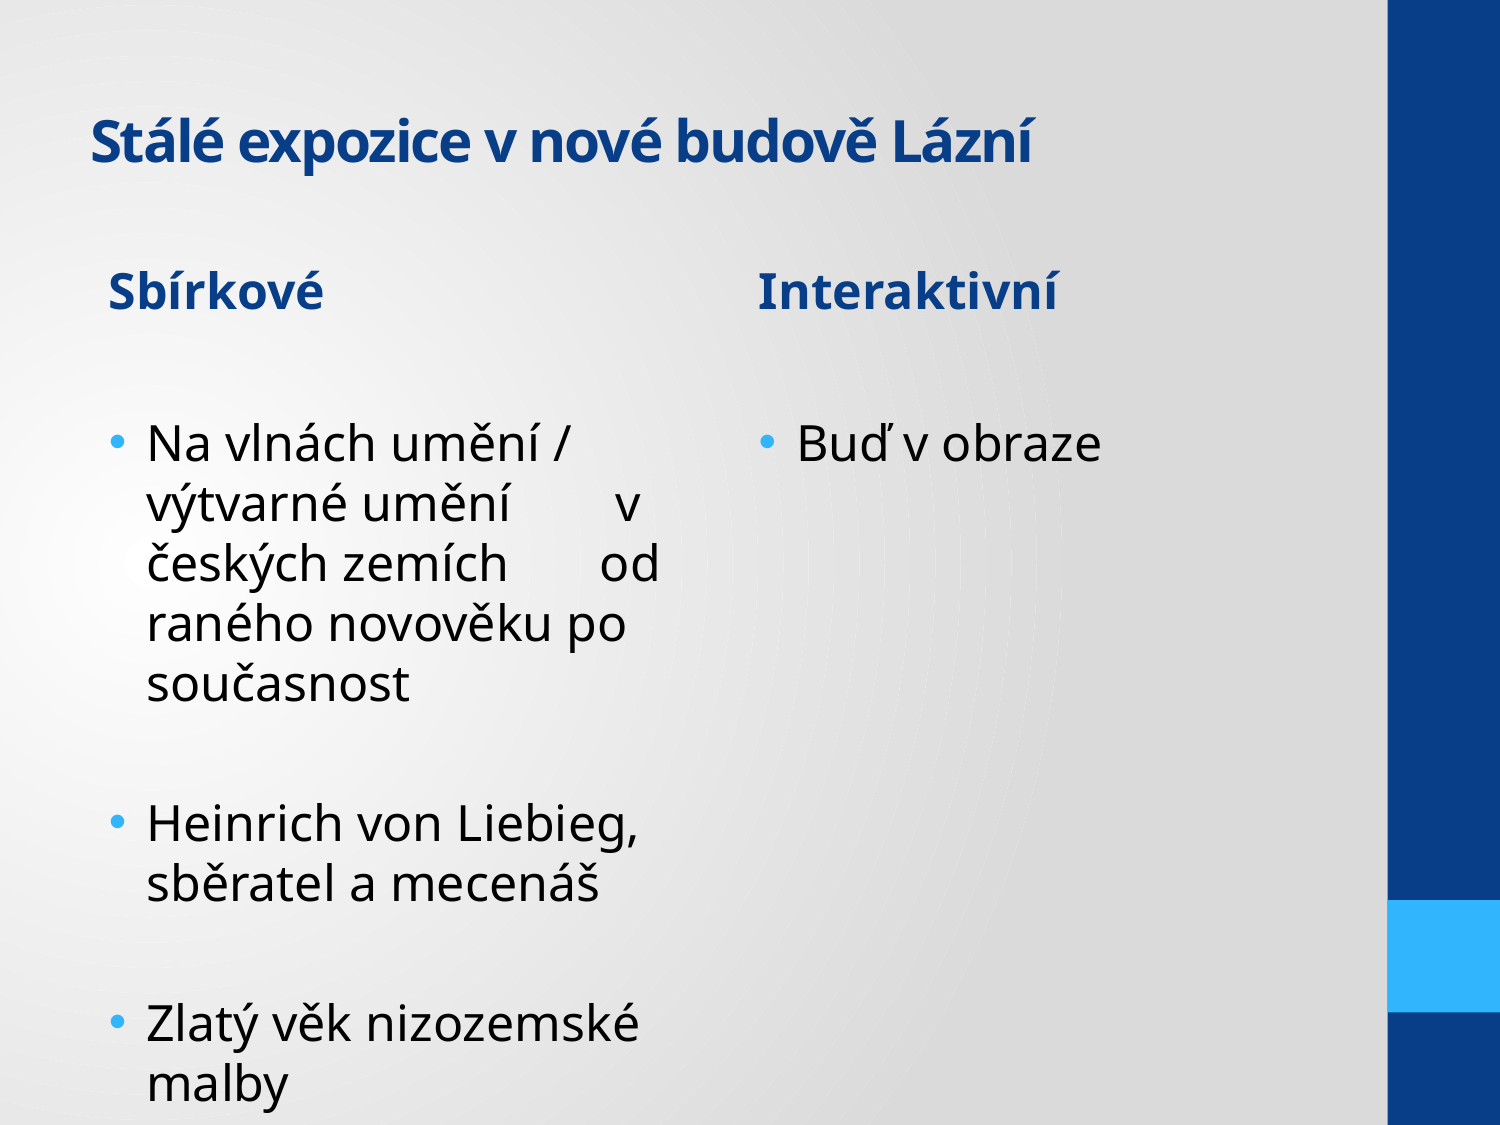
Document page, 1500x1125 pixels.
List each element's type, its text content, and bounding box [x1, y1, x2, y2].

title Stálé expozice v nové budově Lázní [75, 45, 1325, 233]
list Interaktivní Buď v obraze [725, 251, 1325, 1005]
list Sbírkové Na vlnách umění / výtvarné umění v českých zemích od raného novověku po současnost Heinrich von Liebieg, sběratel a mecenáš Zlatý věk nizozemské malby [75, 251, 727, 1125]
